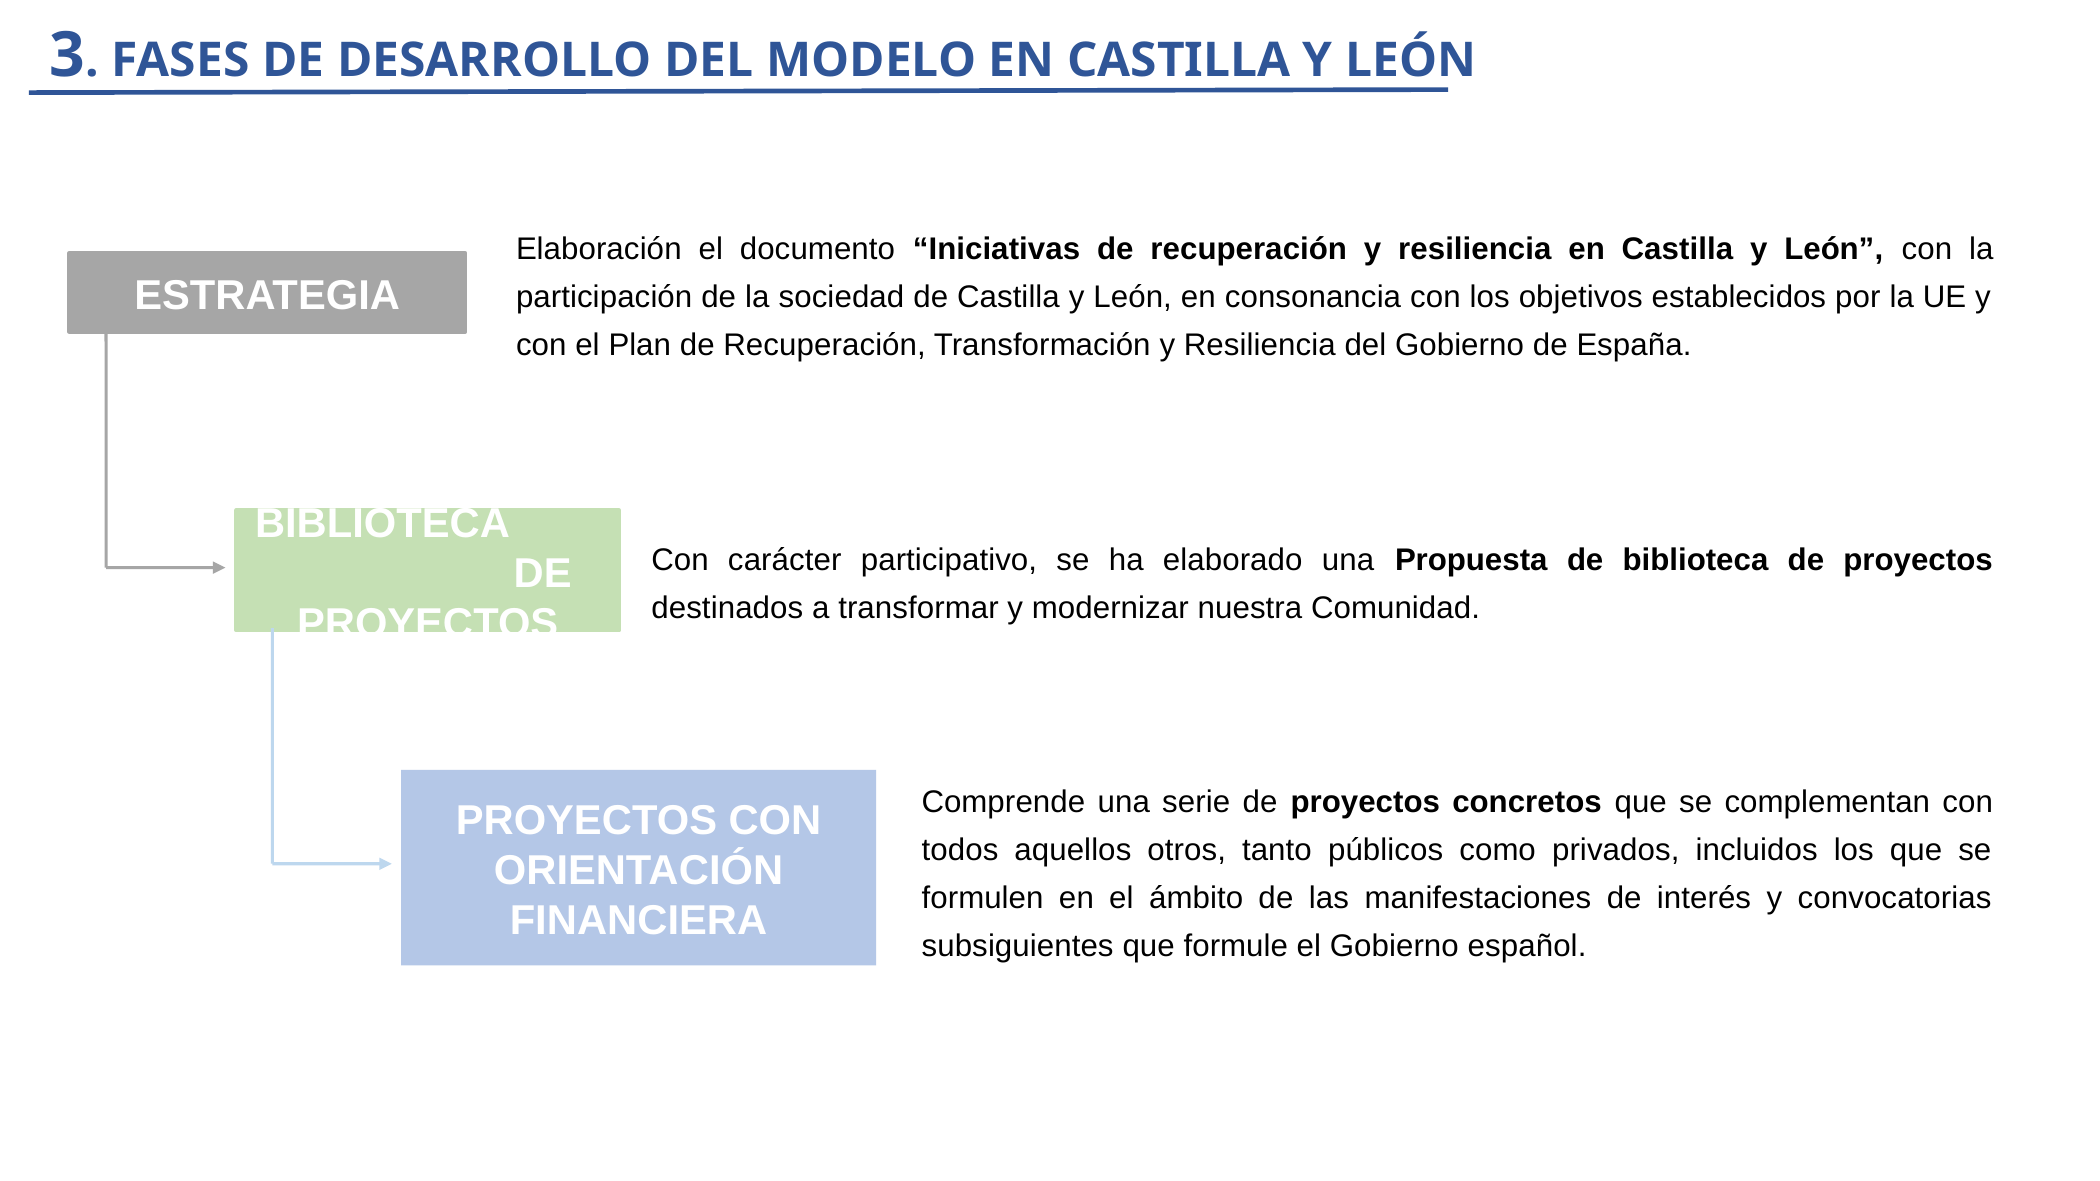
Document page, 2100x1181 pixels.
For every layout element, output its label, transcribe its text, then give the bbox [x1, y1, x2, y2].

text_box Con carácter participativo, se ha elaborado una Propuesta de biblioteca de proyectos destinados a transformar y modernizar nuestra Comunidad. [636, 521, 2009, 633]
text_box [28, 88, 1449, 94]
text_box [106, 561, 226, 574]
text_box Elaboración el documento “Iniciativas de recuperación y resiliencia en Castilla y León”, con la participación de la sociedad de Castilla y León, en consonancia con los objetivos establecidos por la UE y con el Plan de Recuperación, Transformación y Resiliencia del Gobierno de España. [501, 210, 2009, 370]
text_box Comprende una serie de proyectos concretos que se complementan con todos aquellos otros, tanto públicos como privados, incluidos los que se formulen en el ámbito de las manifestaciones de interés y convocatorias subsiguientes que formule el Gobierno español. [906, 763, 2009, 970]
text_box [272, 857, 392, 871]
text_box 3. FASES DE DESARROLLO DEL MODELO EN CASTILLA Y LEÓN [34, 7, 1521, 155]
text_box BIBLIOTECA DE PROYECTOS [234, 508, 621, 632]
text_box PROYECTOS CON ORIENTACIÓN FINANCIERA [399, 768, 878, 968]
text_box ESTRATEGIA [67, 251, 467, 334]
